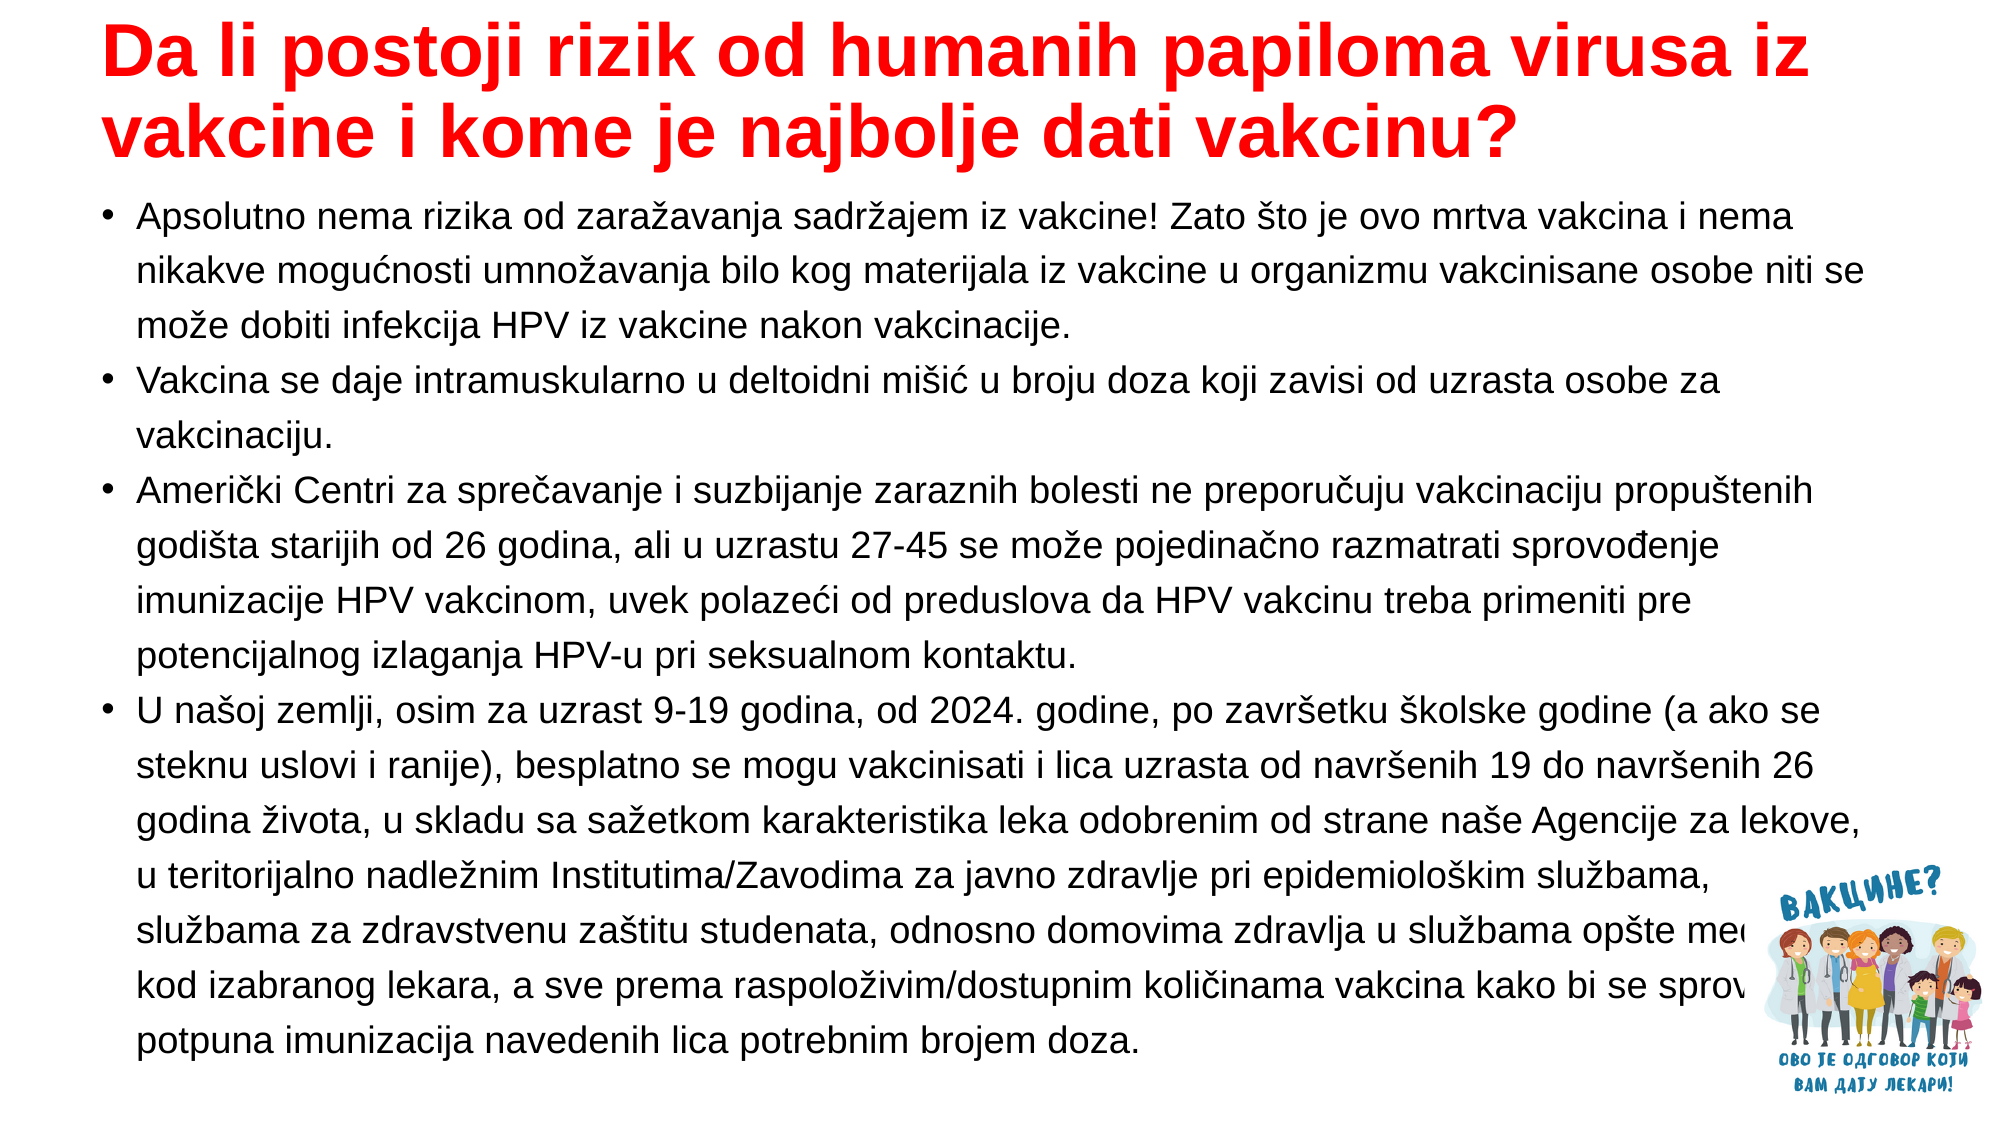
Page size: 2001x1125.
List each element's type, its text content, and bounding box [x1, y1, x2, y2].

text_box Apsolutno nema rizika od zaražavanja sadržajem iz vakcine! Zato što je ovo mrtva vakcina i nema nikakve mogućnosti umnožavanja bilo kog materijala iz vakcine u organizmu vakcinisane osobe niti se može dobiti infekcija HPV iz vakcine nakon vakcinacije. Vakcina se daje intramuskularno u deltoidni mišić u broju doza koji zavisi od uzrasta osobe za vakcinaciju. Američki Centri za sprečavanje i suzbijanje zaraznih bolesti ne preporučuju vakcinaciju propuštenih godišta starijih od 26 godina, ali u uzrastu 27-45 se može pojedinačno razmatrati sprovođenje imunizacije HPV vakcinom, uvek polazeći od preduslova da HPV vakcinu treba primeniti pre potencijalnog izlaganja HPV-u pri seksualnom kontaktu. U našoj zemlji, osim za uzrast 9-19 godina, od 2024. godine, po završetku školske godine (a ako se steknu uslovi i ranije), besplatno se mogu vakcinisati i lica uzrasta od navršenih 19 do navršenih 26 godina života, u skladu sa sažetkom karakteristika leka odobrenim od strane naše Agencije za lekove, u teritorijalno nadležnim Institutima/Zavodima za javno zdravlje pri epidemiološkim službama, službama za zdravstvenu zaštitu studenata, odnosno domovima zdravlja u službama opšte medicine kod izabranog lekara, a sve prema raspoloživim/dostupnim količinama vakcina kako bi se sprovela potpuna imunizacija navedenih lica potrebnim brojem doza. [86, 174, 1884, 1076]
picture [1744, 856, 2000, 1110]
title Da li postoji rizik od humanih papiloma virusa iz vakcine i kome je najbolje dati vakcinu? [86, 29, 1884, 157]
